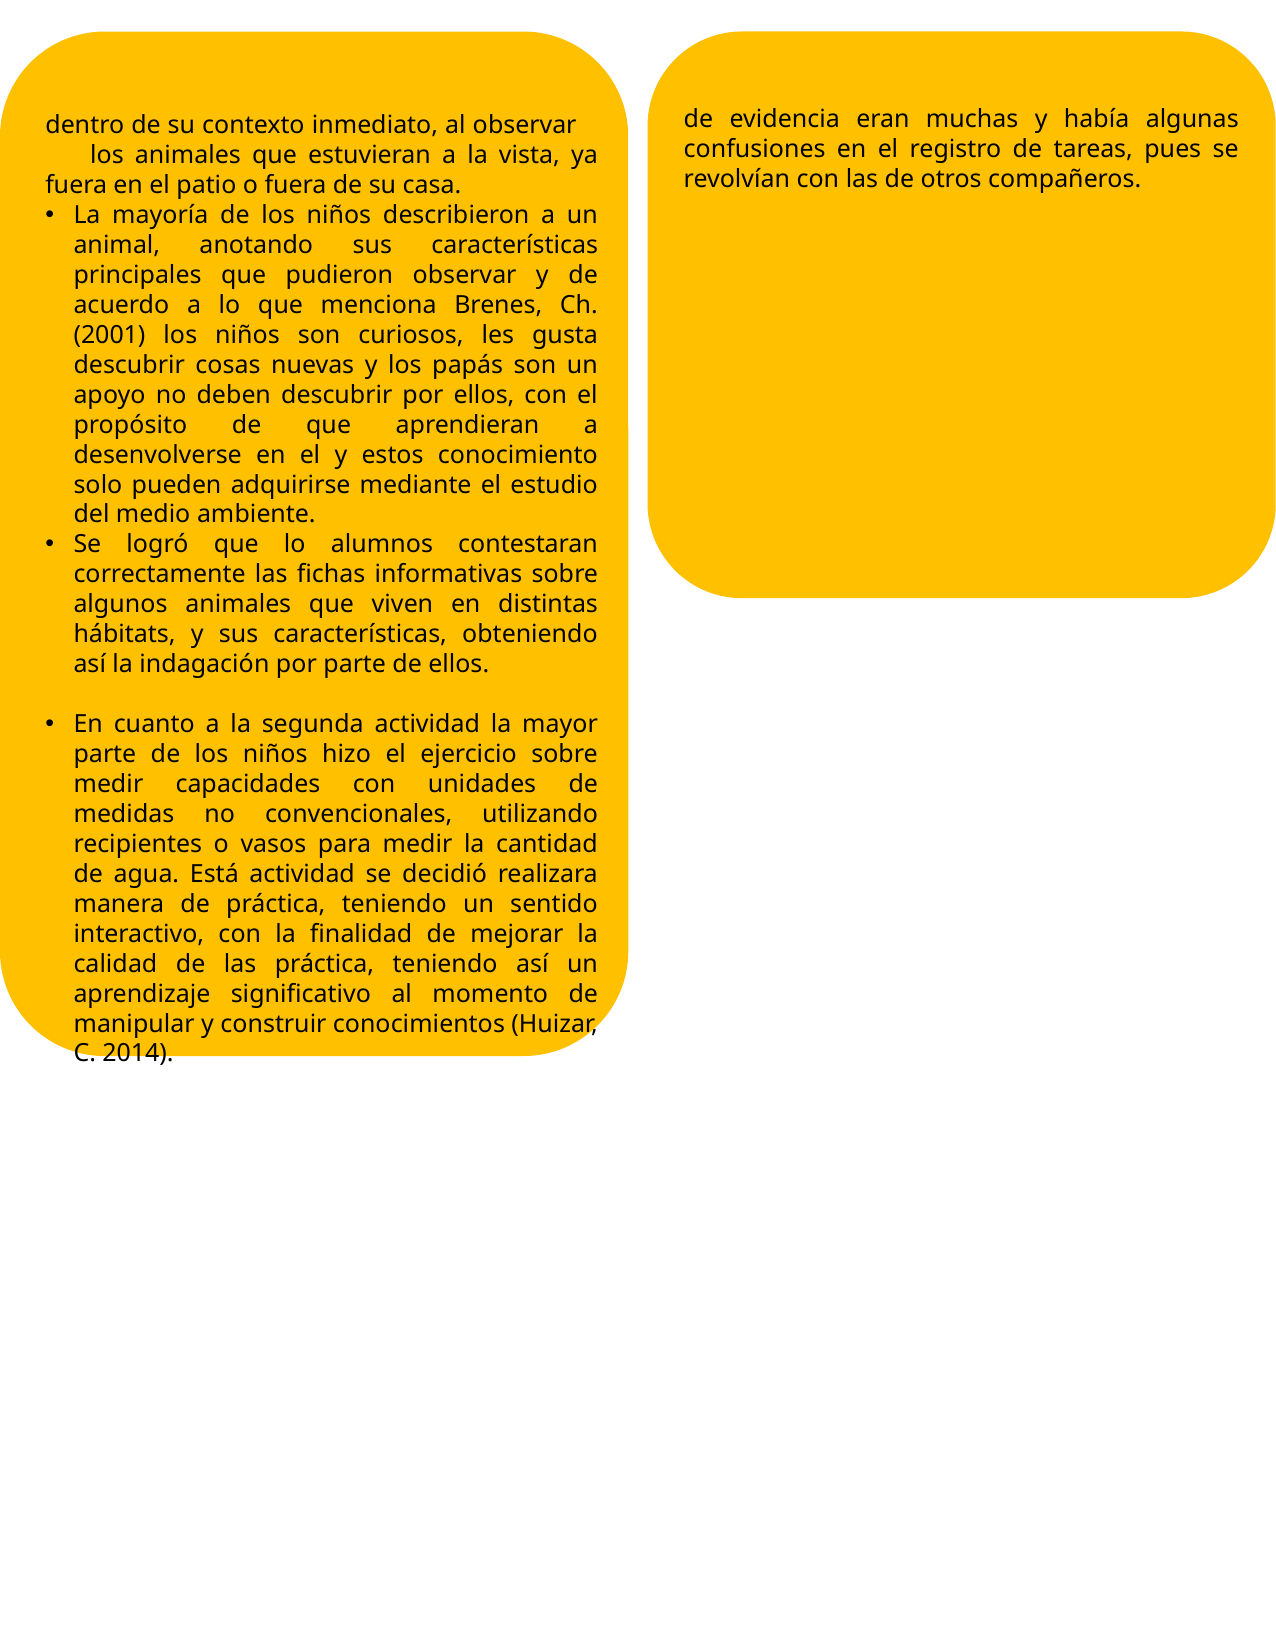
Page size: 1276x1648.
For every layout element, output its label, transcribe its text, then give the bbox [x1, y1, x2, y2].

text_box [0, 30, 607, 1027]
text_box [646, 30, 1276, 600]
text_box [614, 81, 630, 1007]
text_box dentro de su contexto inmediato, al observar los animales que estuvieran a la vista, ya fuera en el patio o fuera de su casa. La mayoría de los niños describieron a un animal, anotando sus características principales que pudieron observar y de acuerdo a lo que menciona Brenes, Ch. (2001) los niños son curiosos, les gusta descubrir cosas nuevas y los papás son un apoyo no deben descubrir por ellos, con el propósito de que aprendieran a desenvolverse en el y estos conocimiento solo pueden adquirirse mediante el estudio del medio ambiente. Se logró que lo alumnos contestaran correctamente las fichas informativas sobre algunos animales que viven en distintas hábitats, y sus características, obteniendo así la indagación por parte de ellos. En cuanto a la segunda actividad la mayor parte de los niños hizo el ejercicio sobre medir capacidades con unidades de medidas no convencionales, utilizando recipientes o vasos para medir la cantidad de agua. Está actividad se decidió realizara manera de práctica, teniendo un sentido interactivo, con la finalidad de mejorar la calidad de las práctica, teniendo así un aprendizaje significativo al momento de manipular y construir conocimientos (Huizar, C. 2014). [30, 71, 614, 1105]
text_box de evidencia eran muchas y había algunas confusiones en el registro de tareas, pues se revolvían con las de otros compañeros. [668, 95, 1255, 230]
